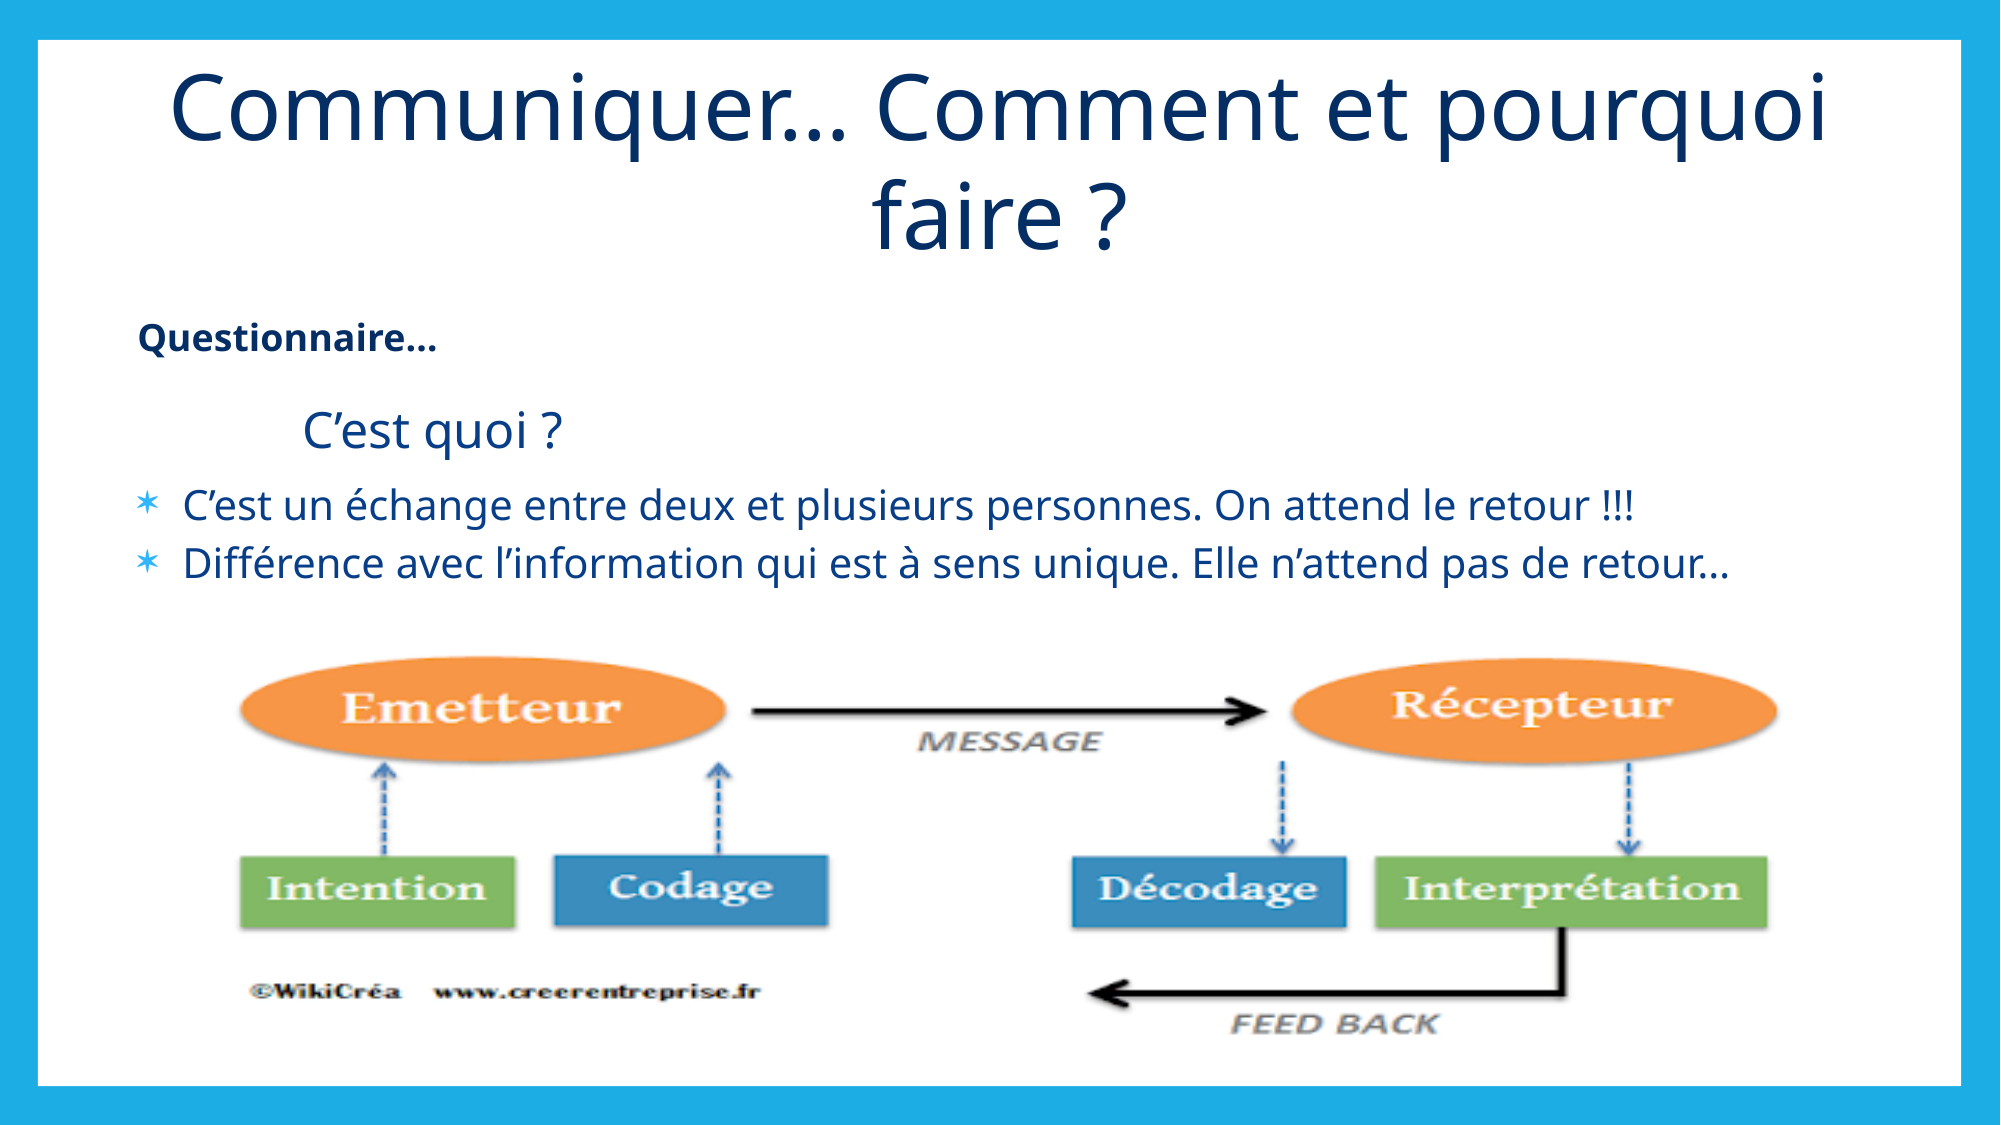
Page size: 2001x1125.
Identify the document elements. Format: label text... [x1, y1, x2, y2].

text_box Communiquer… Comment et pourquoi faire ? [99, 55, 1900, 261]
text_box Questionnaire… [122, 307, 1243, 367]
text_box C’est quoi ? [14, 375, 851, 481]
text_box C’est un échange entre deux et plusieurs personnes. On attend le retour !!! Différence avec l’information qui est à sens unique. Elle n’attend pas de retour… [122, 471, 1796, 619]
picture [213, 623, 1809, 1060]
